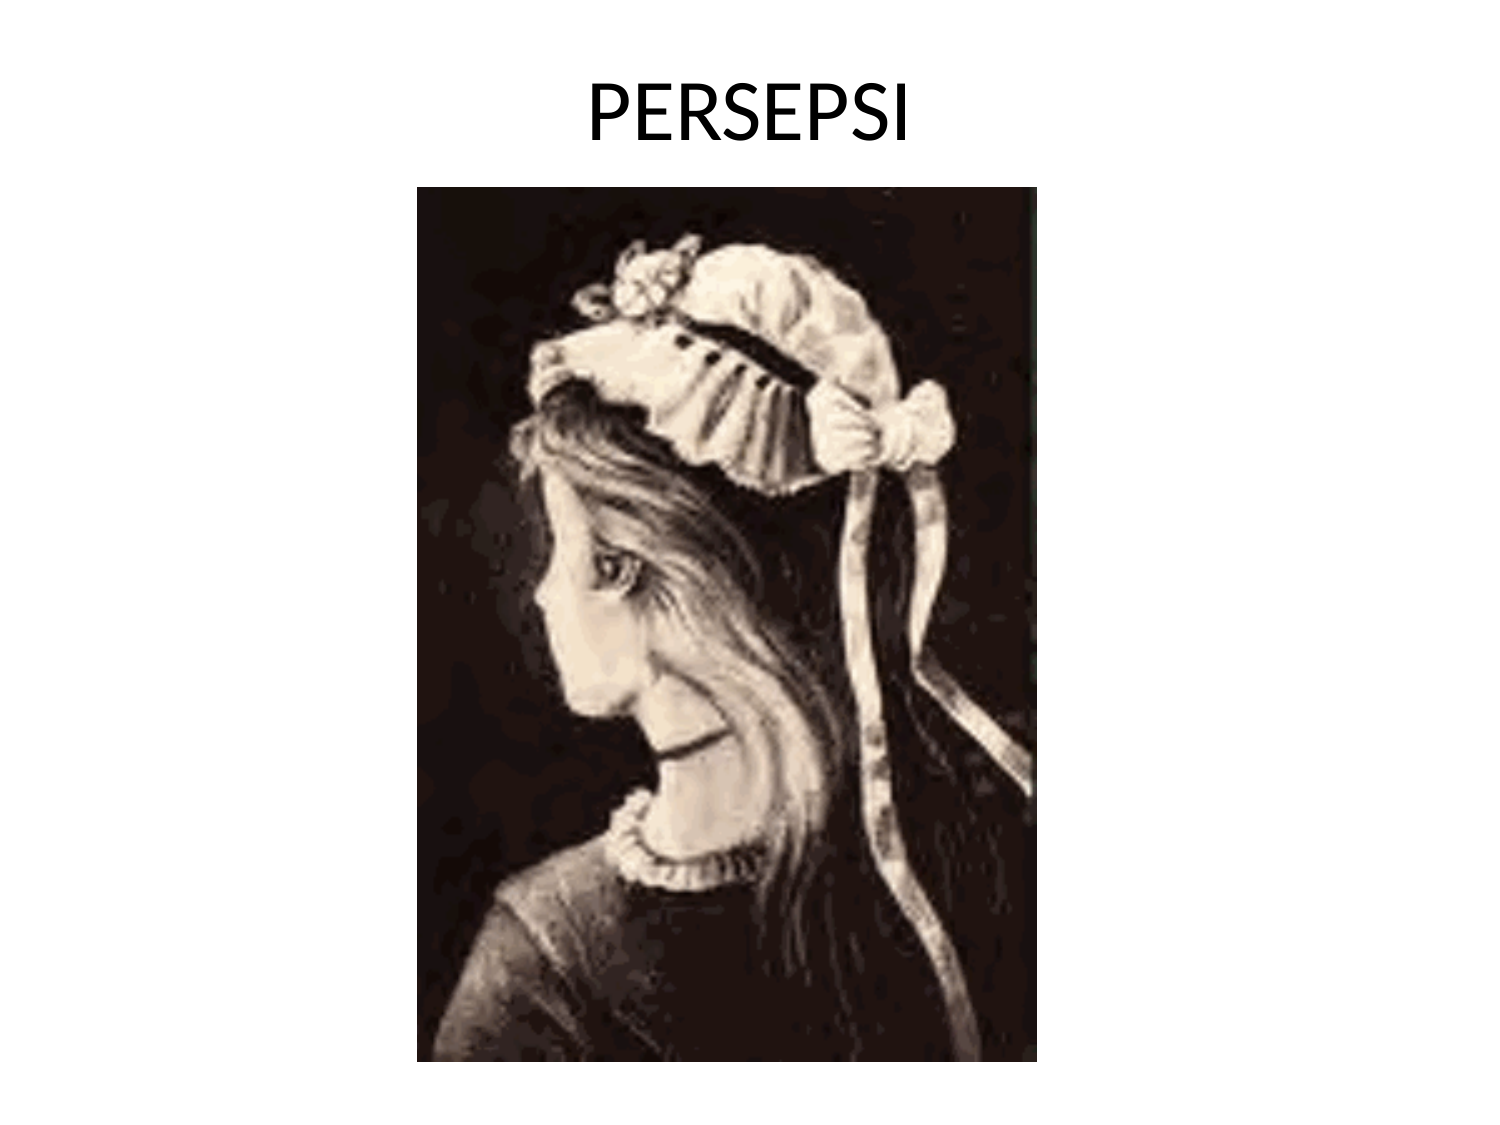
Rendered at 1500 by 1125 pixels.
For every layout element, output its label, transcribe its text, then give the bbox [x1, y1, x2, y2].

title PERSEPSI [75, 52, 1425, 159]
picture [417, 187, 1038, 1063]
